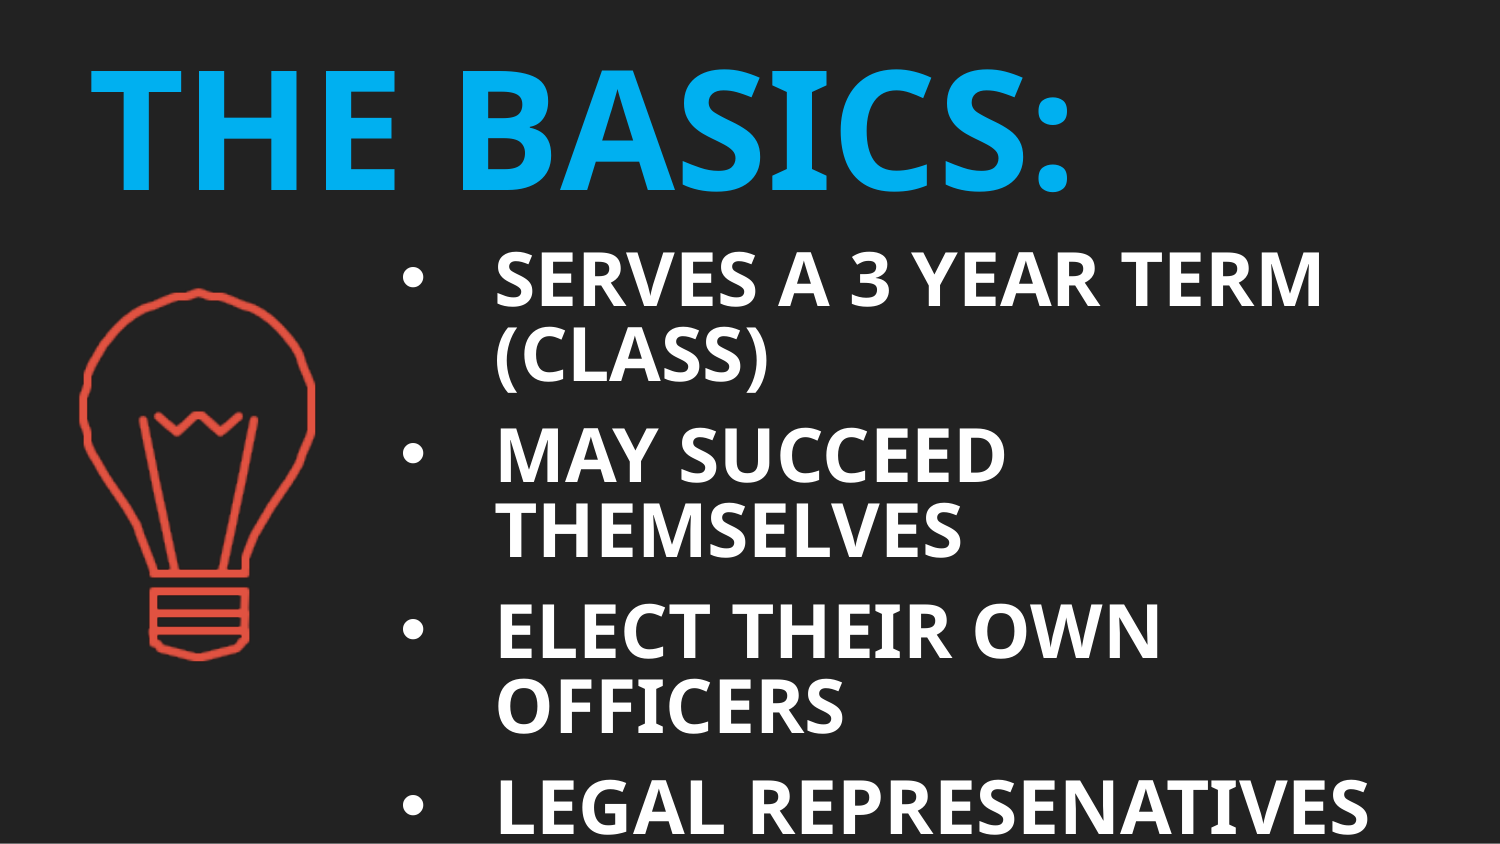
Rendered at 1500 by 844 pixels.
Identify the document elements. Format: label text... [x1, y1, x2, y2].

text_box SERVES A 3 YEAR TERM (CLASS) MAY SUCCEED THEMSELVES ELECT THEIR OWN OFFICERS LEGAL REPRESENATIVES OF THE CHURCH DO NOT NEED TO BE A MEMBER [399, 220, 1463, 844]
picture [74, 284, 326, 671]
text_box THE BASICS: [87, 44, 1372, 221]
